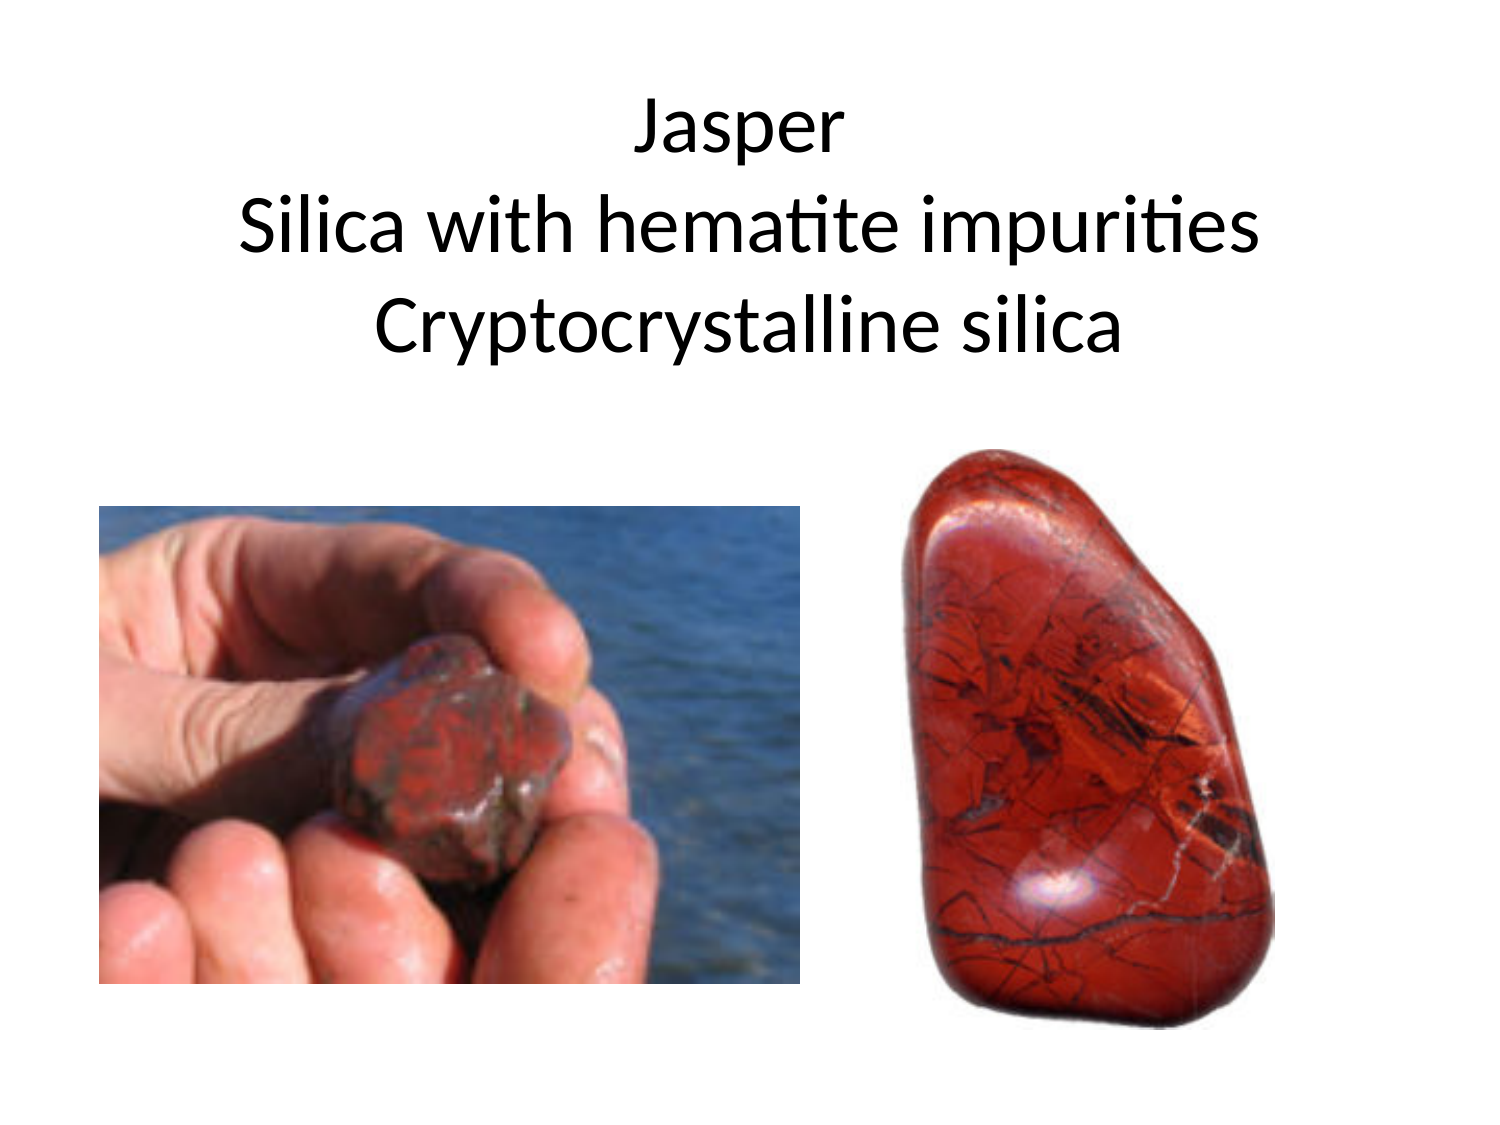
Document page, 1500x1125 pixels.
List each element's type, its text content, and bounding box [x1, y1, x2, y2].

title Jasper Silica with hematite impurities Cryptocrystalline silica [75, 125, 1425, 313]
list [899, 449, 1276, 1030]
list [99, 506, 801, 985]
